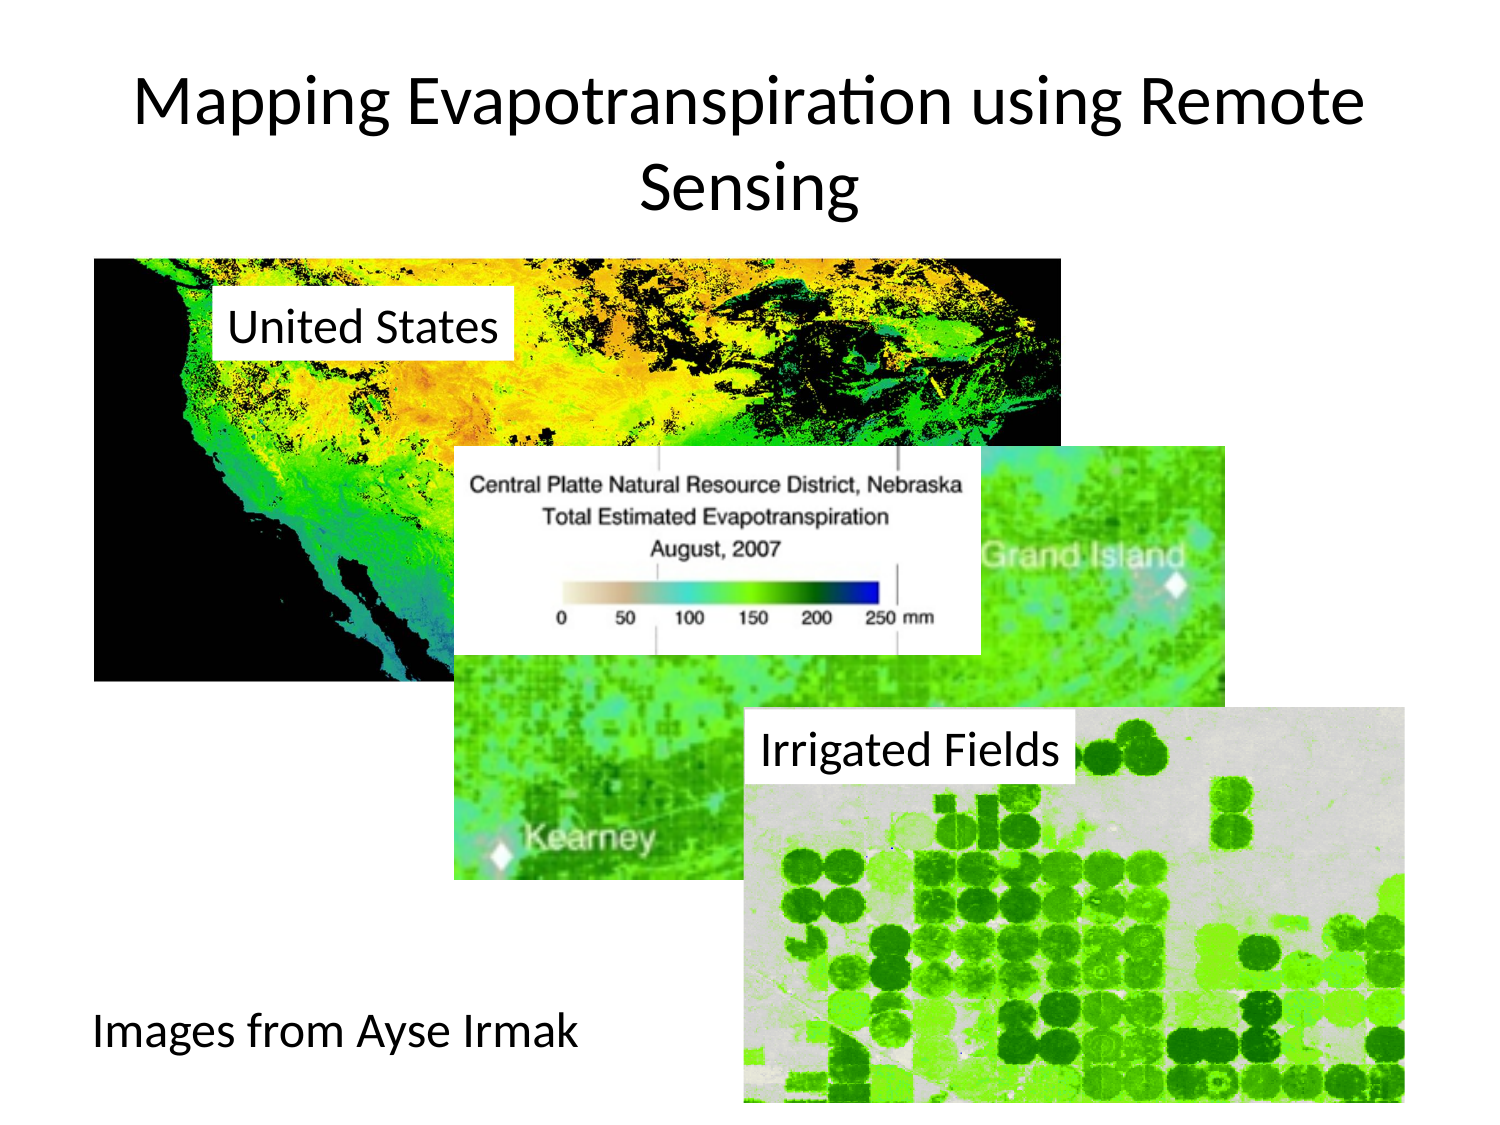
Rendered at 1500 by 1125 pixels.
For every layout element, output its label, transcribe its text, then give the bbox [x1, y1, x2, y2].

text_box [93, 255, 1071, 682]
text_box Images from Ayse Irmak [77, 990, 595, 1065]
title Mapping Evapotranspiration using Remote Sensing [75, 45, 1425, 233]
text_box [743, 706, 1405, 1103]
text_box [454, 446, 1225, 880]
